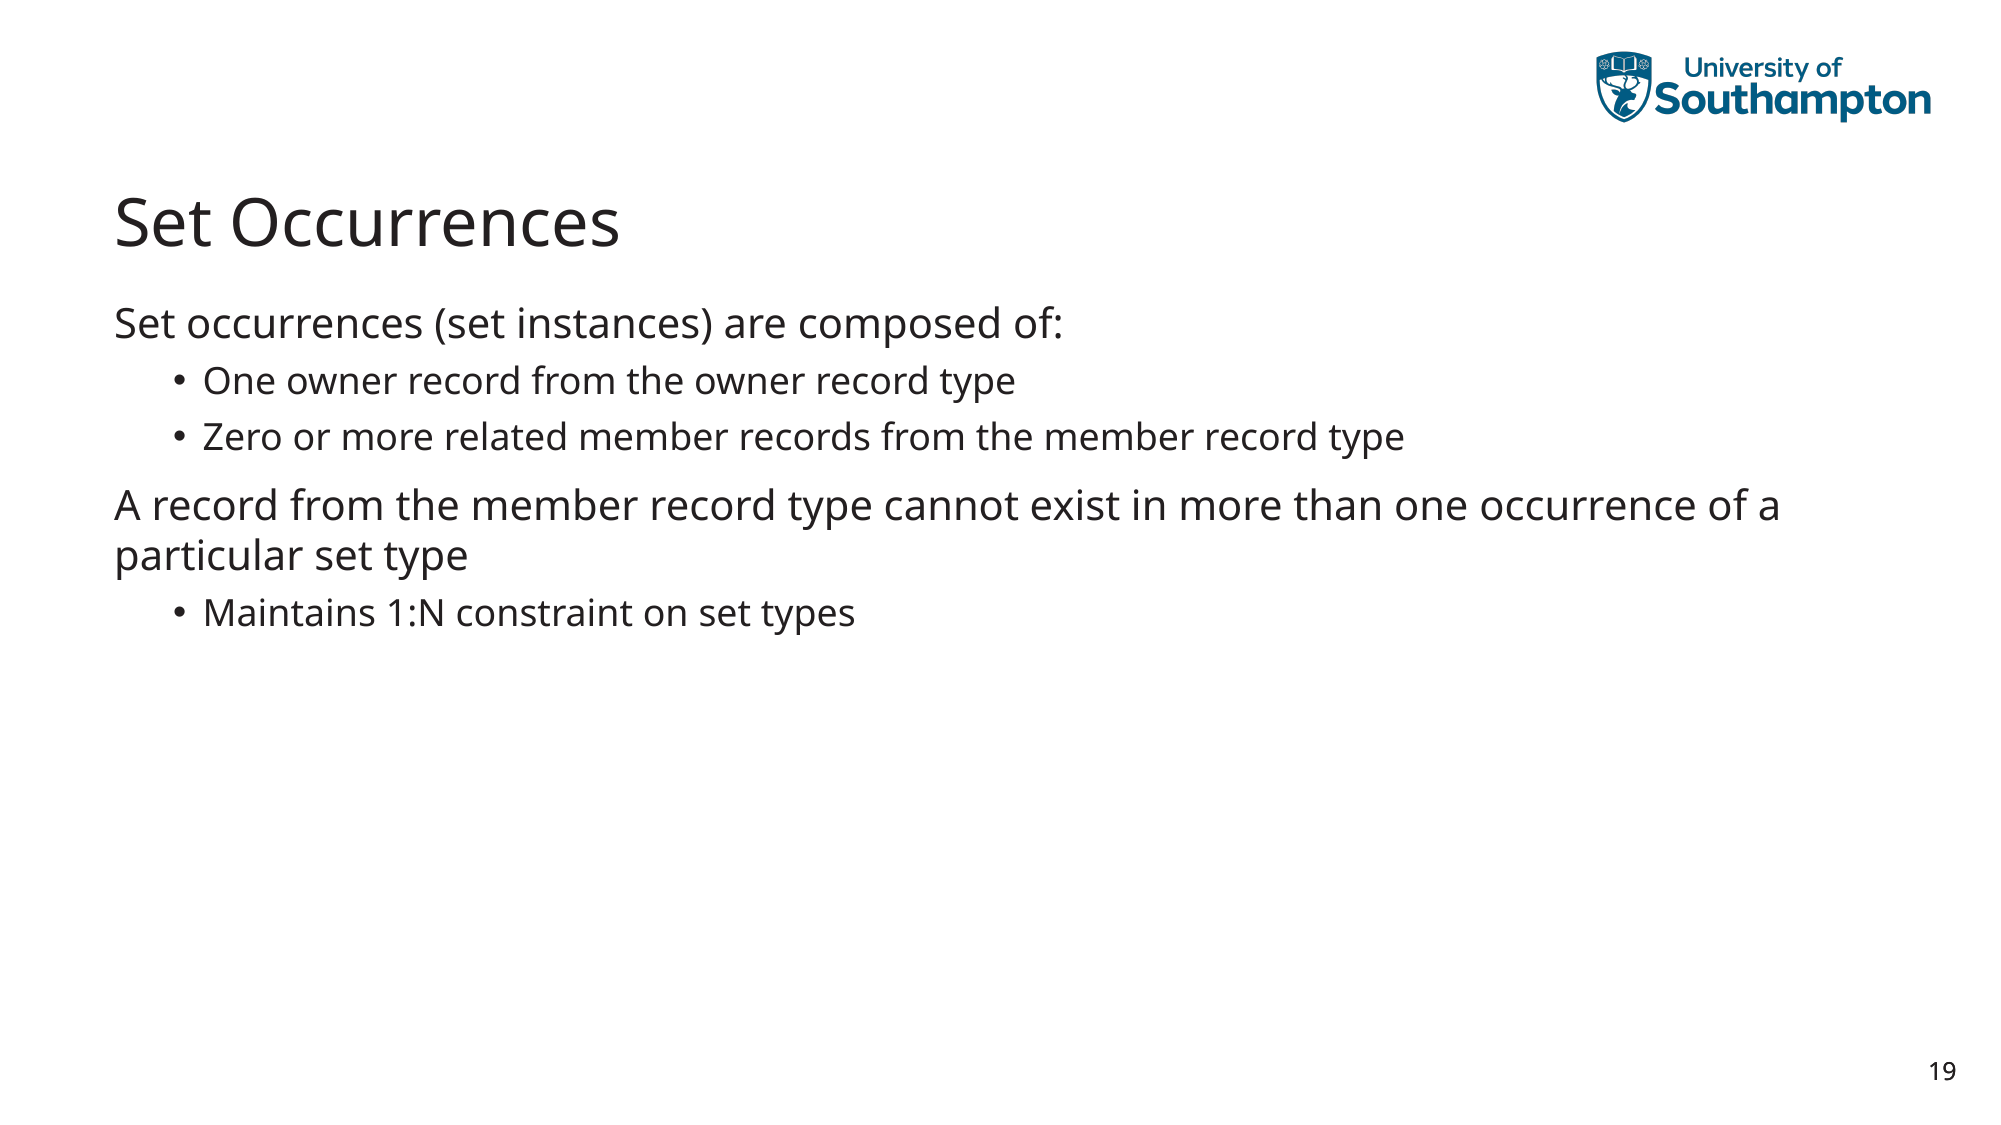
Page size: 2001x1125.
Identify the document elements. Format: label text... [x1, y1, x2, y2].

title Set Occurrences [102, 113, 1898, 268]
picture [1823, 97, 1830, 113]
picture [1890, 97, 1900, 108]
picture [1626, 78, 1648, 111]
list Set occurrences (set instances) are composed of: One owner record from the owner record type Zero or more related member records from the member record type A record from the member record type cannot exist in more than one occurrence of a particular set type Maintains 1:N constraint on set types [102, 290, 1898, 1024]
picture [1600, 80, 1617, 111]
picture [1527, 0, 2000, 220]
picture [1626, 76, 1636, 88]
picture [1758, 97, 1766, 113]
picture [1607, 76, 1624, 88]
picture [1808, 97, 1815, 113]
picture [1782, 97, 1791, 108]
picture [1689, 97, 1698, 108]
picture [1730, 97, 1736, 113]
picture [1847, 97, 1857, 108]
slide_number 19 [1897, 1046, 1969, 1094]
